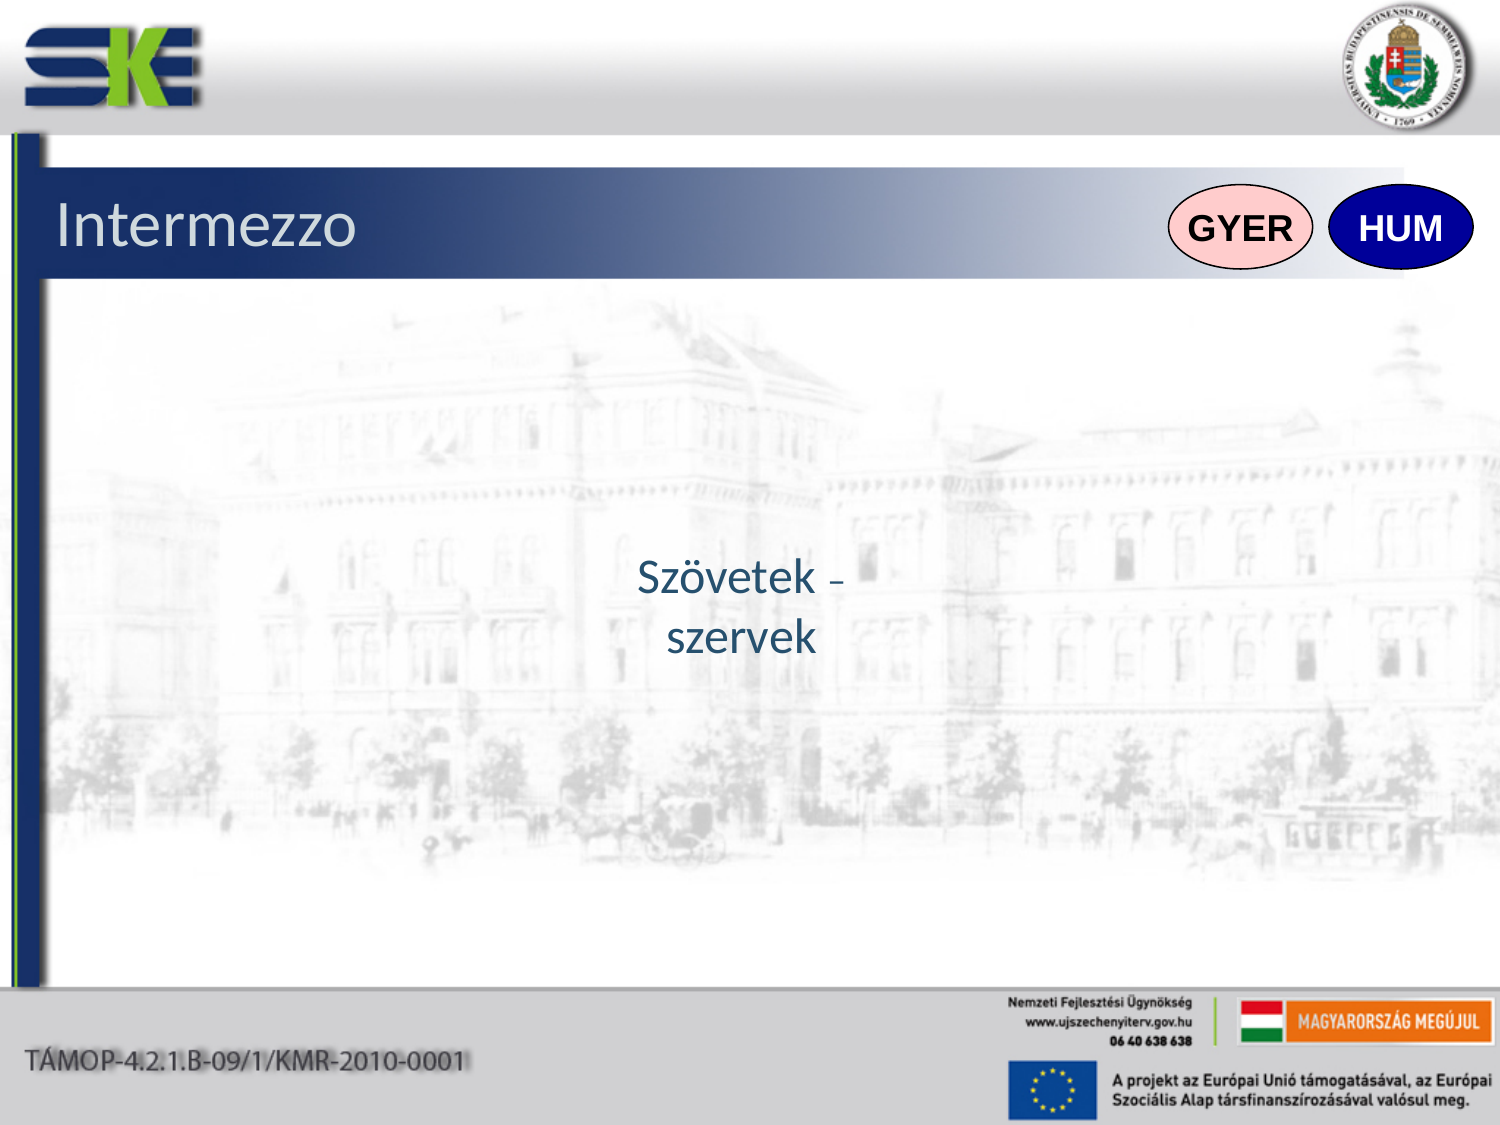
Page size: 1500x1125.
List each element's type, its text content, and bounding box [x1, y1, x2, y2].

picture [0, 0, 1500, 1125]
text_box HUM [1328, 184, 1474, 269]
text_box GYER [1168, 184, 1313, 269]
text_box Intermezzo [41, 172, 1354, 279]
text_box Szövetek – szervek [602, 536, 881, 671]
